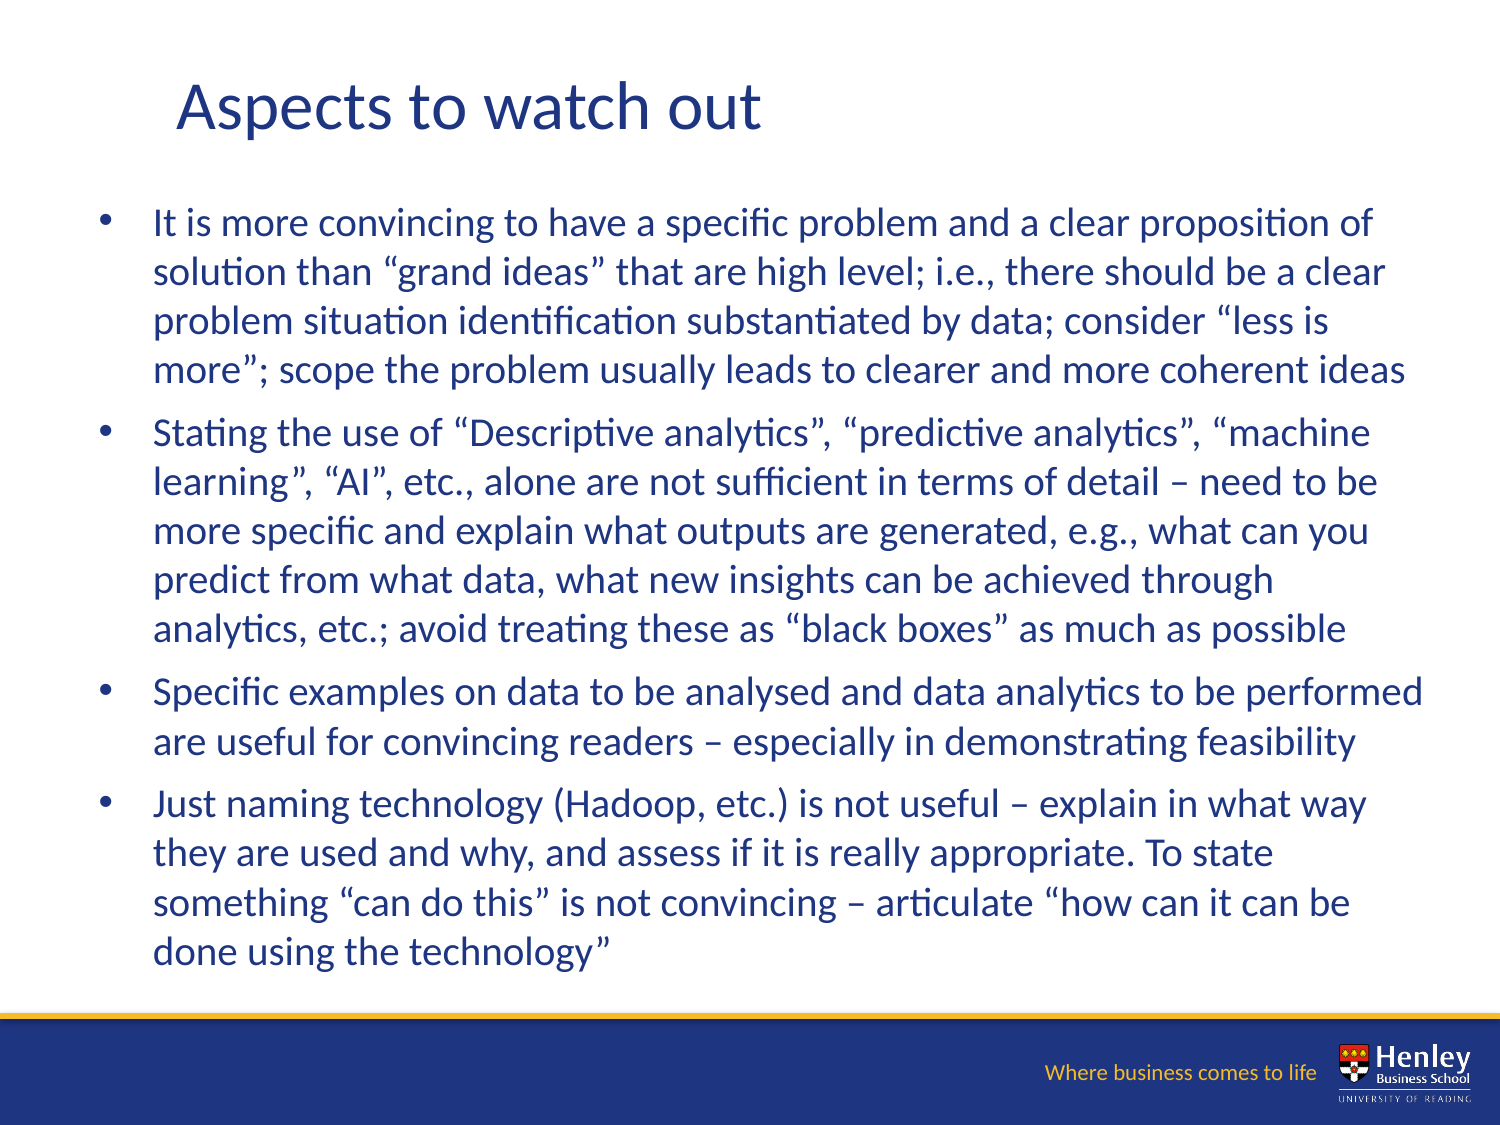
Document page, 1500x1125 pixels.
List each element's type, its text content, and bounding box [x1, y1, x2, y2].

list It is more convincing to have a specific problem and a clear proposition of solution than “grand ideas” that are high level; i.e., there should be a clear problem situation identification substantiated by data; consider “less is more”; scope the problem usually leads to clearer and more coherent ideas Stating the use of “Descriptive analytics”, “predictive analytics”, “machine learning”, “AI”, etc., alone are not sufficient in terms of detail – need to be more specific and explain what outputs are generated, e.g., what can you predict from what data, what new insights can be achieved through analytics, etc.; avoid treating these as “black boxes” as much as possible Specific examples on data to be analysed and data analytics to be performed are useful for convincing readers – especially in demonstrating feasibility Just naming technology (Hadoop, etc.) is not useful – explain in what way they are used and why, and assess if it is really appropriate. To state something “can do this” is not convincing – articulate “how can it can be done using the technology” [83, 187, 1446, 1044]
list Aspects to watch out [161, 53, 1225, 152]
